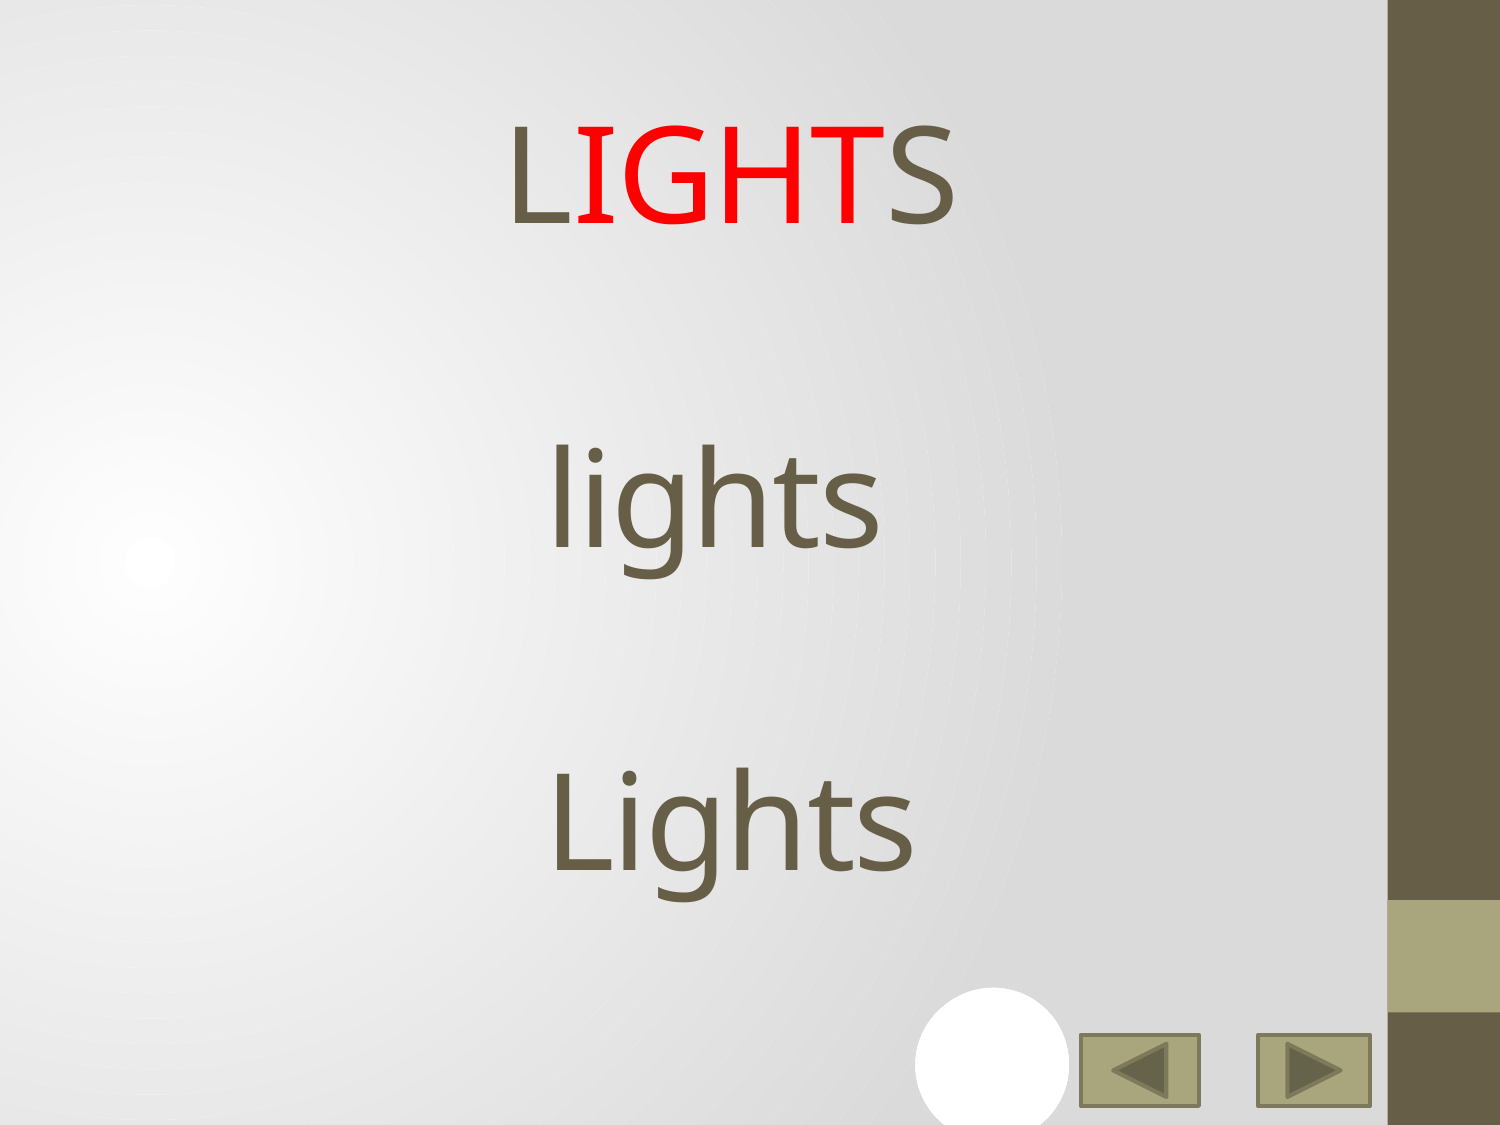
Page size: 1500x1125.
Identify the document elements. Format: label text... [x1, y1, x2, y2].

text_box [1079, 1033, 1201, 1108]
text_box [917, 987, 1069, 1125]
text_box [1256, 1033, 1372, 1108]
title LIGHTS lights Lights [112, 78, 1350, 906]
